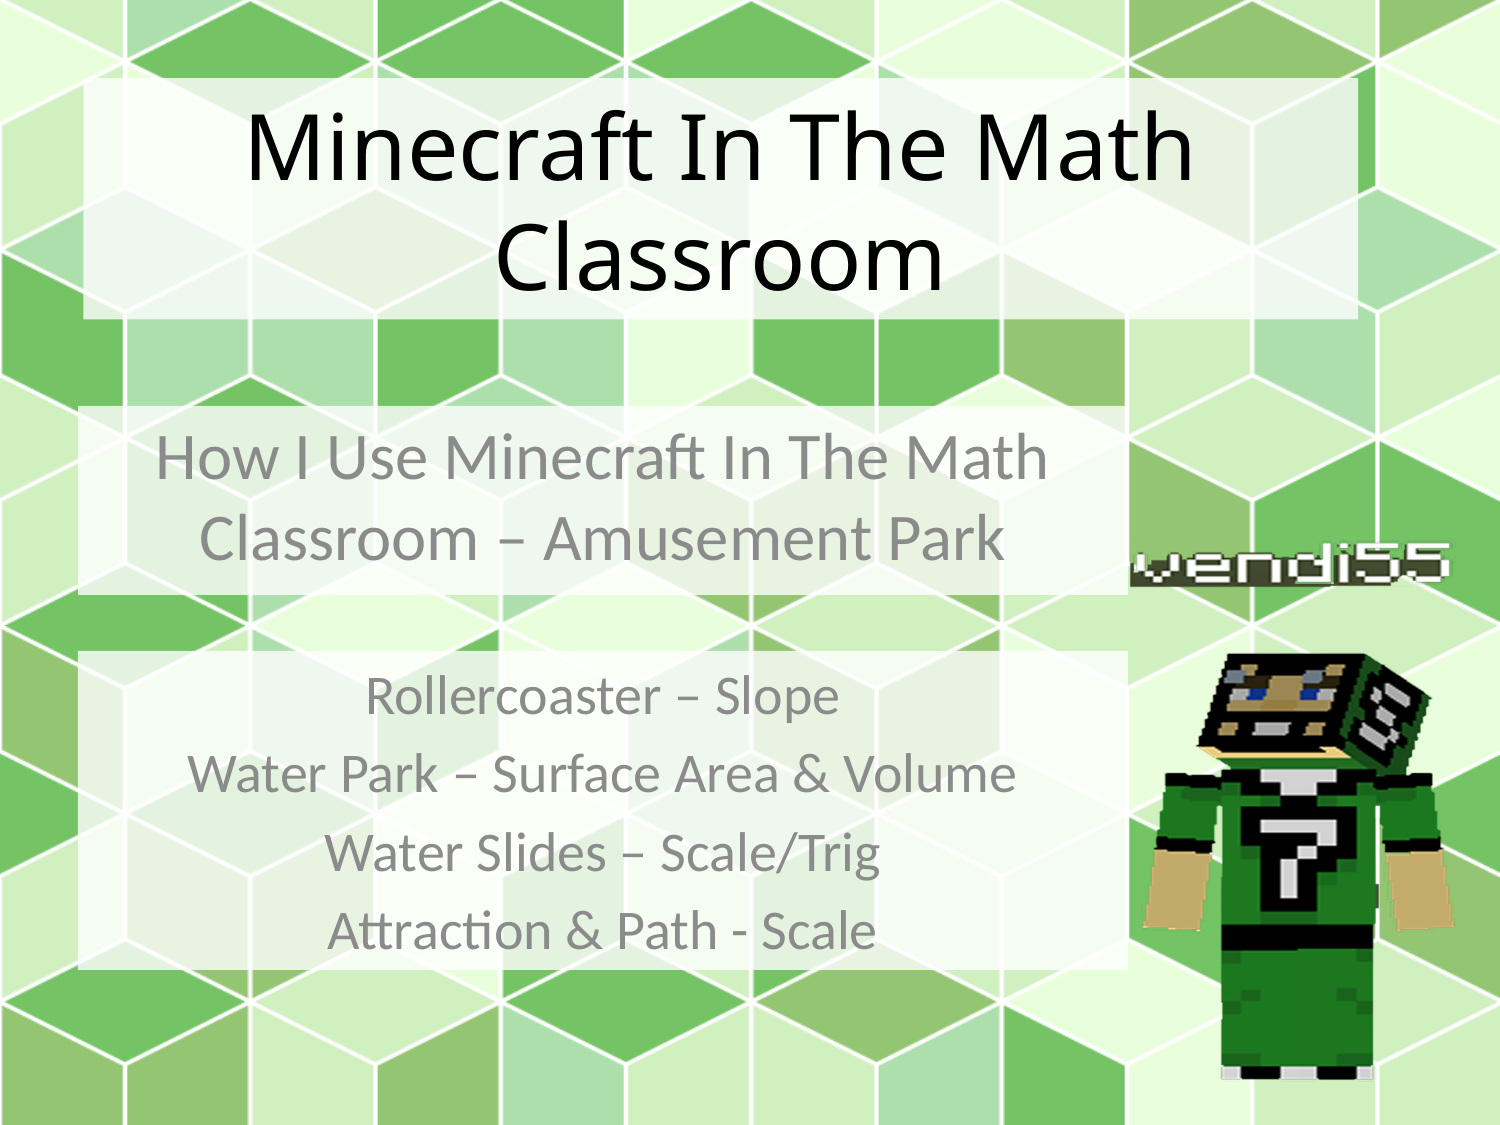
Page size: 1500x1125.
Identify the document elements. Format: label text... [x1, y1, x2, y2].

picture [0, 0, 1500, 1125]
subtitle How I Use Minecraft In The Math Classroom – Amusement Park [78, 405, 1128, 595]
text_box Rollercoaster – Slope Water Park – Surface Area & Volume Water Slides – Scale/Trig Attraction & Path - Scale [77, 650, 1122, 970]
title Minecraft In The Math Classroom [83, 78, 1359, 320]
